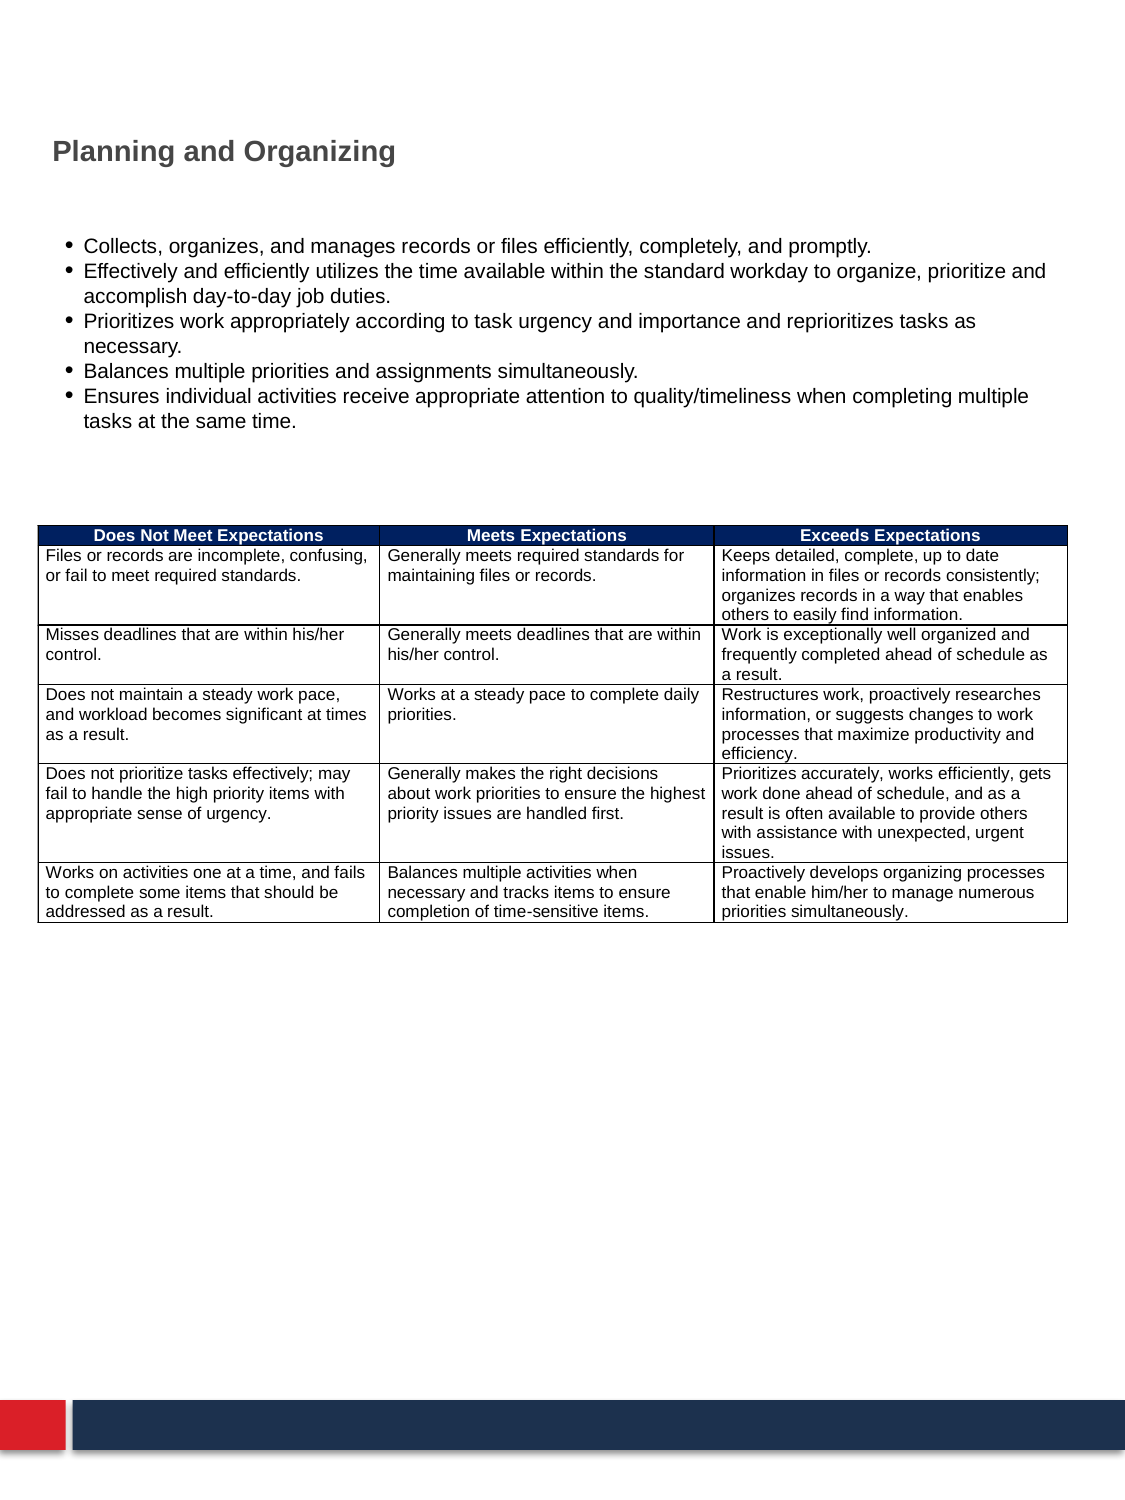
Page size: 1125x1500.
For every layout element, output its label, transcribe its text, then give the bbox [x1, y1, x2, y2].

title Planning and Organizing [37, 112, 925, 188]
text_box Collects, organizes, and manages records or files efficiently, completely, and promptly. Effectively and efficiently utilizes the time available within the standard workday to organize, prioritize and accomplish day-to-day job duties. Prioritizes work appropriately according to task urgency and importance and reprioritizes tasks as necessary. Balances multiple priorities and assignments simultaneously. Ensures individual activities receive appropriate attention to quality/timeliness when completing multiple tasks at the same time. [50, 225, 1063, 510]
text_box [37, 524, 1083, 951]
